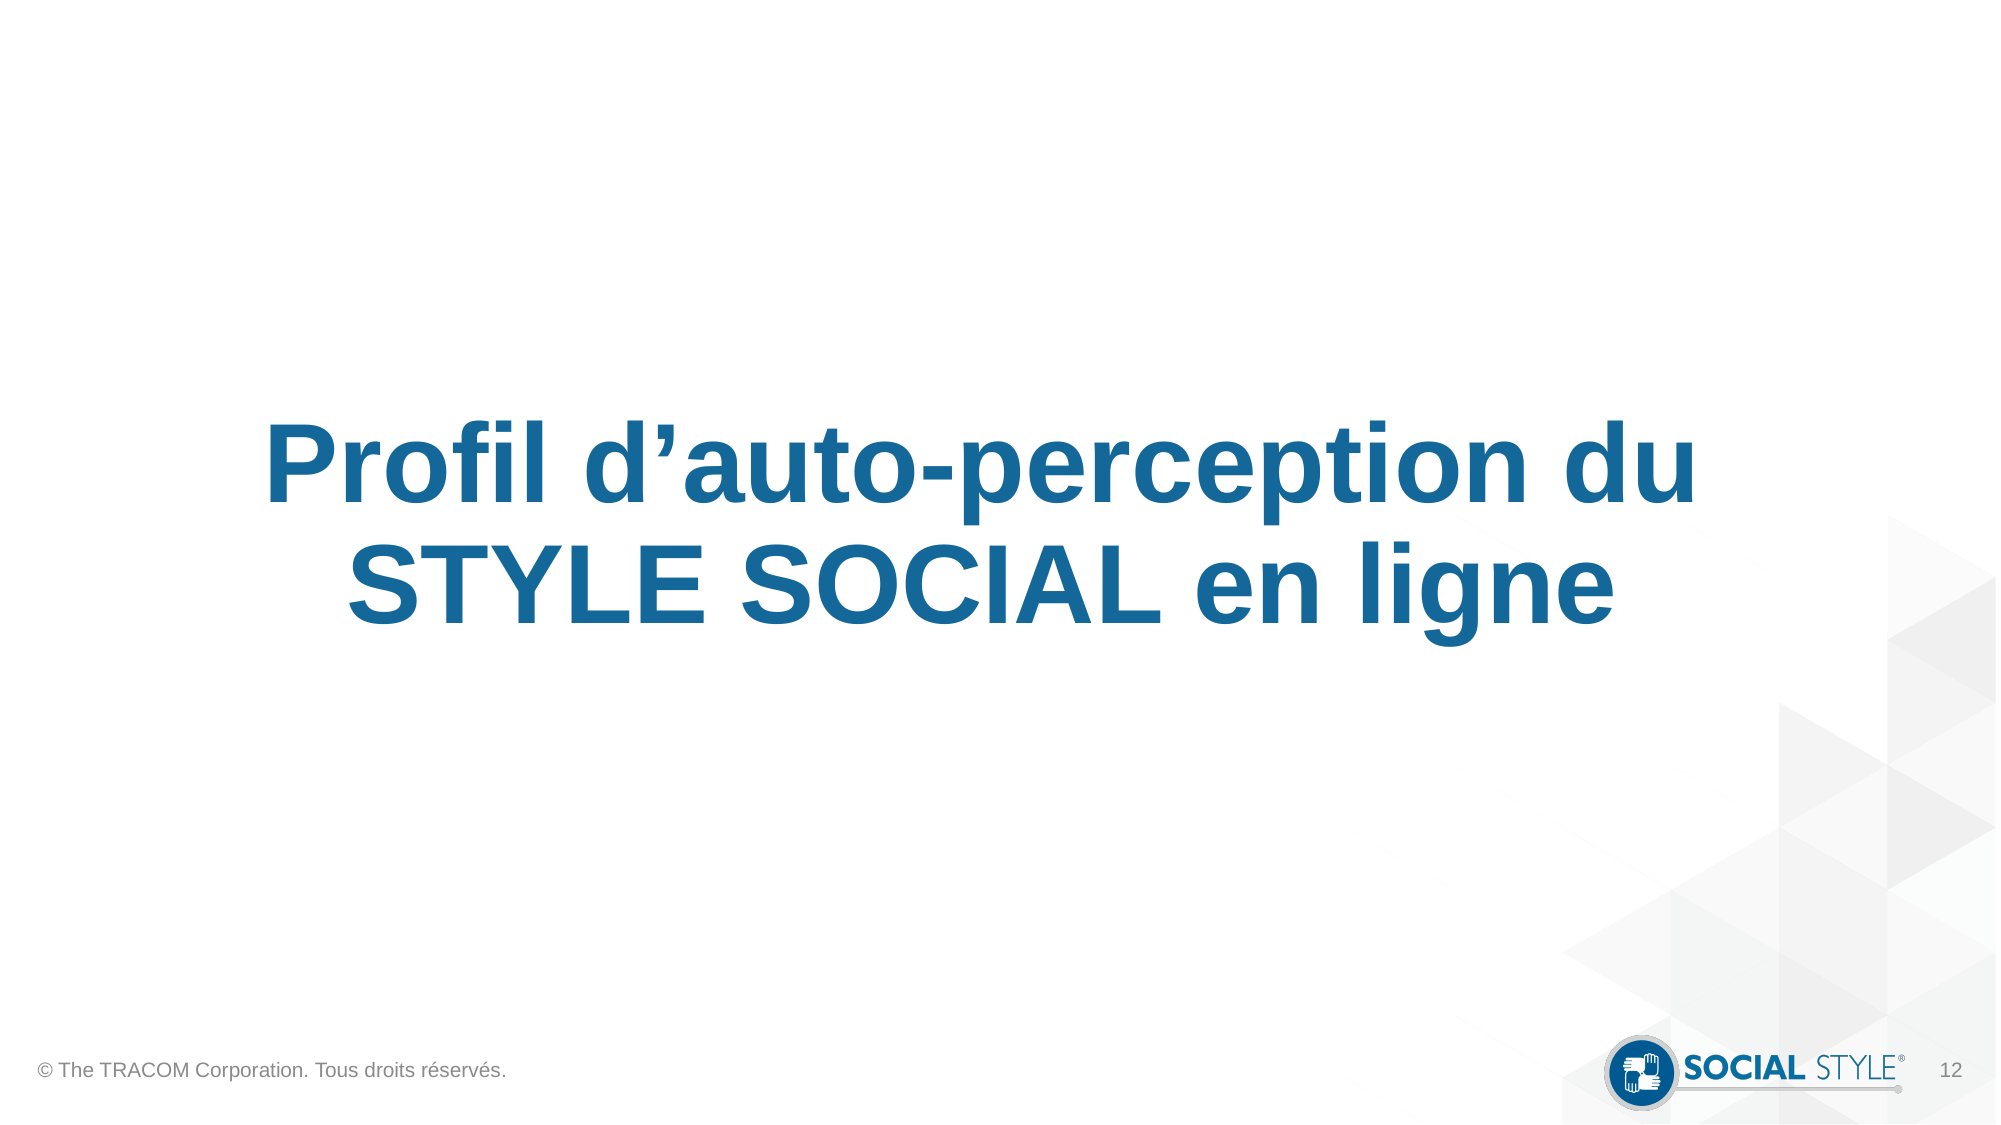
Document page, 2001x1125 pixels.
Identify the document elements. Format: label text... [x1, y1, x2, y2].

picture [1604, 1035, 1905, 1056]
footer © The TRACOM Corporation. Tous droits réservés. [37, 1056, 1338, 1103]
slide_number 12 [1512, 1056, 1963, 1103]
title Profil d’auto-perception du STYLE SOCIAL en ligne [130, 337, 1835, 716]
picture [1604, 1103, 1905, 1111]
